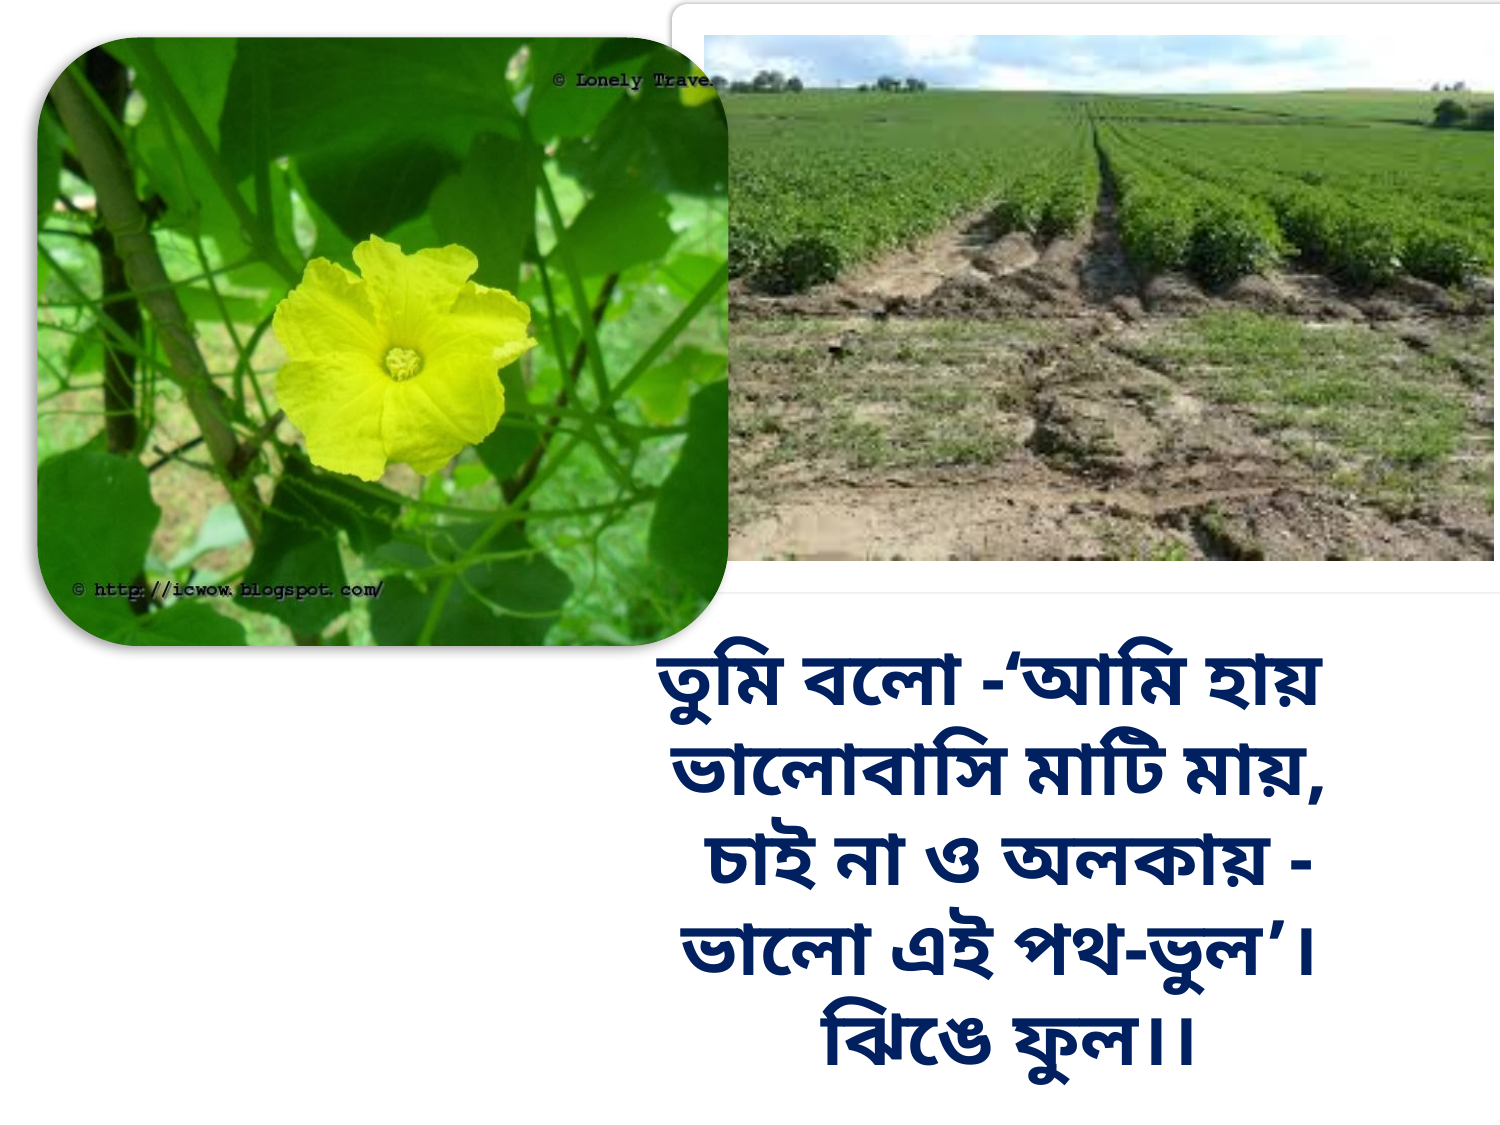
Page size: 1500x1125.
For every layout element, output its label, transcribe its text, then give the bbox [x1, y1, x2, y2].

text_box তুমি বলো -‘আমি হায় ভালোবাসি মাটি মায়, চাই না ও অলকায় - ভালো এই পথ-ভুল’। ঝিঙে ফুল।। [624, 622, 1375, 1088]
picture [37, 37, 729, 647]
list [703, 34, 1495, 562]
